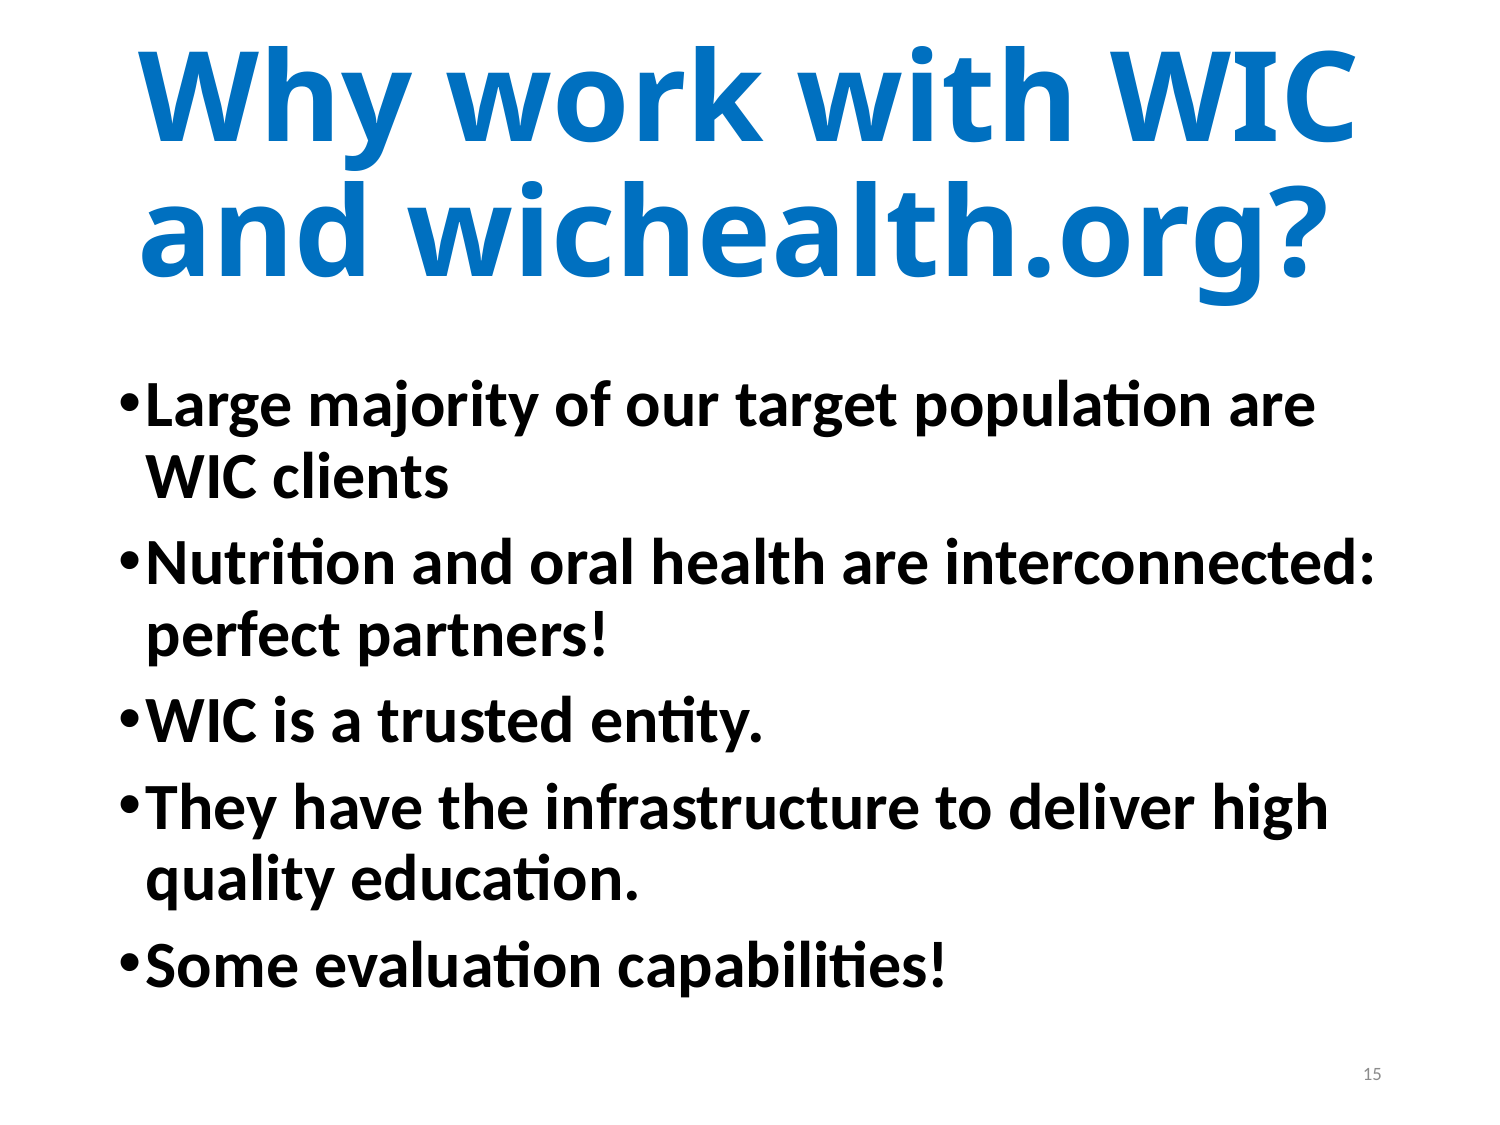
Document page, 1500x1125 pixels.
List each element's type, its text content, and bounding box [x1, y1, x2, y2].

list Large majority of our target population are WIC clients Nutrition and oral health are interconnected: perfect partners! WIC is a trusted entity. They have the infrastructure to deliver high quality education. Some evaluation capabilities! [103, 362, 1397, 1014]
slide_number 15 [1059, 1042, 1397, 1103]
title Why work with WIC and wichealth.org? [103, 59, 1397, 278]
